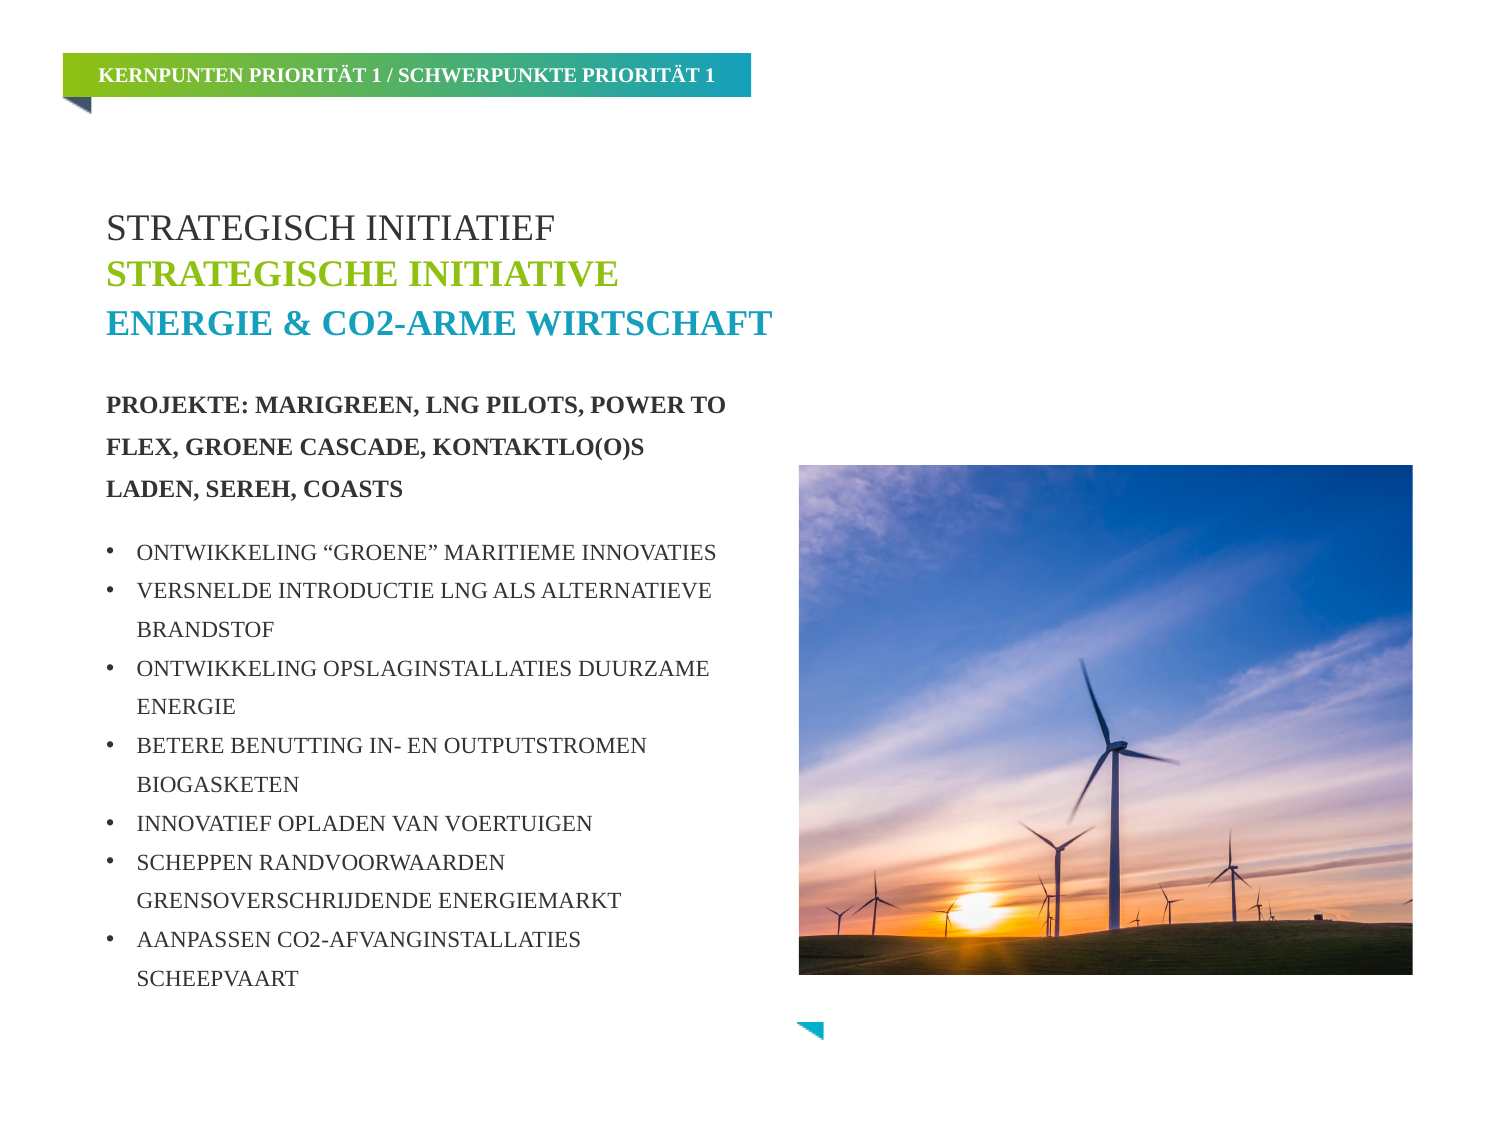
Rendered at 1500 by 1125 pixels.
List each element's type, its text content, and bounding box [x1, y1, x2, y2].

list strategische initiative [90, 249, 1346, 298]
list Kernpunten Priorität 1 / schwerpunkte Priorität 1 [62, 53, 752, 97]
list Strategisch initiatief [90, 145, 1346, 248]
list ONTWIKKELING “GROENE” MARITIEME INNOVATIES VERSNELDE INTRODUCTIE LNG ALS ALTERNATIEVE BRANDSTOF ONTWIKKELING OPSLAGINSTALLATIES DUURZAME ENERGIE BETERE BENUTTING IN- EN OUTPUTSTROMEN BIOGASKETEN INNOVATIEF OPLADEN VAN VOERTUIGEN SCHEPPEN RANDVOORWAARDEN GRENSOVERSCHRIJDENDE ENERGIEMARKT AANPASSEN CO2-AFVANGINSTALLATIES SCHEEPVAART [91, 518, 752, 1003]
list Energie & CO2-arme Wirtschaft [91, 298, 1347, 343]
list PROJEKTE: MARIGREEN, LNG PILOTS, POWER TO FLEX, GROENE CASCADE, KONTAKTLO(O)S LADEN, SEREH, COASTS [91, 369, 752, 518]
picture [798, 464, 1413, 975]
